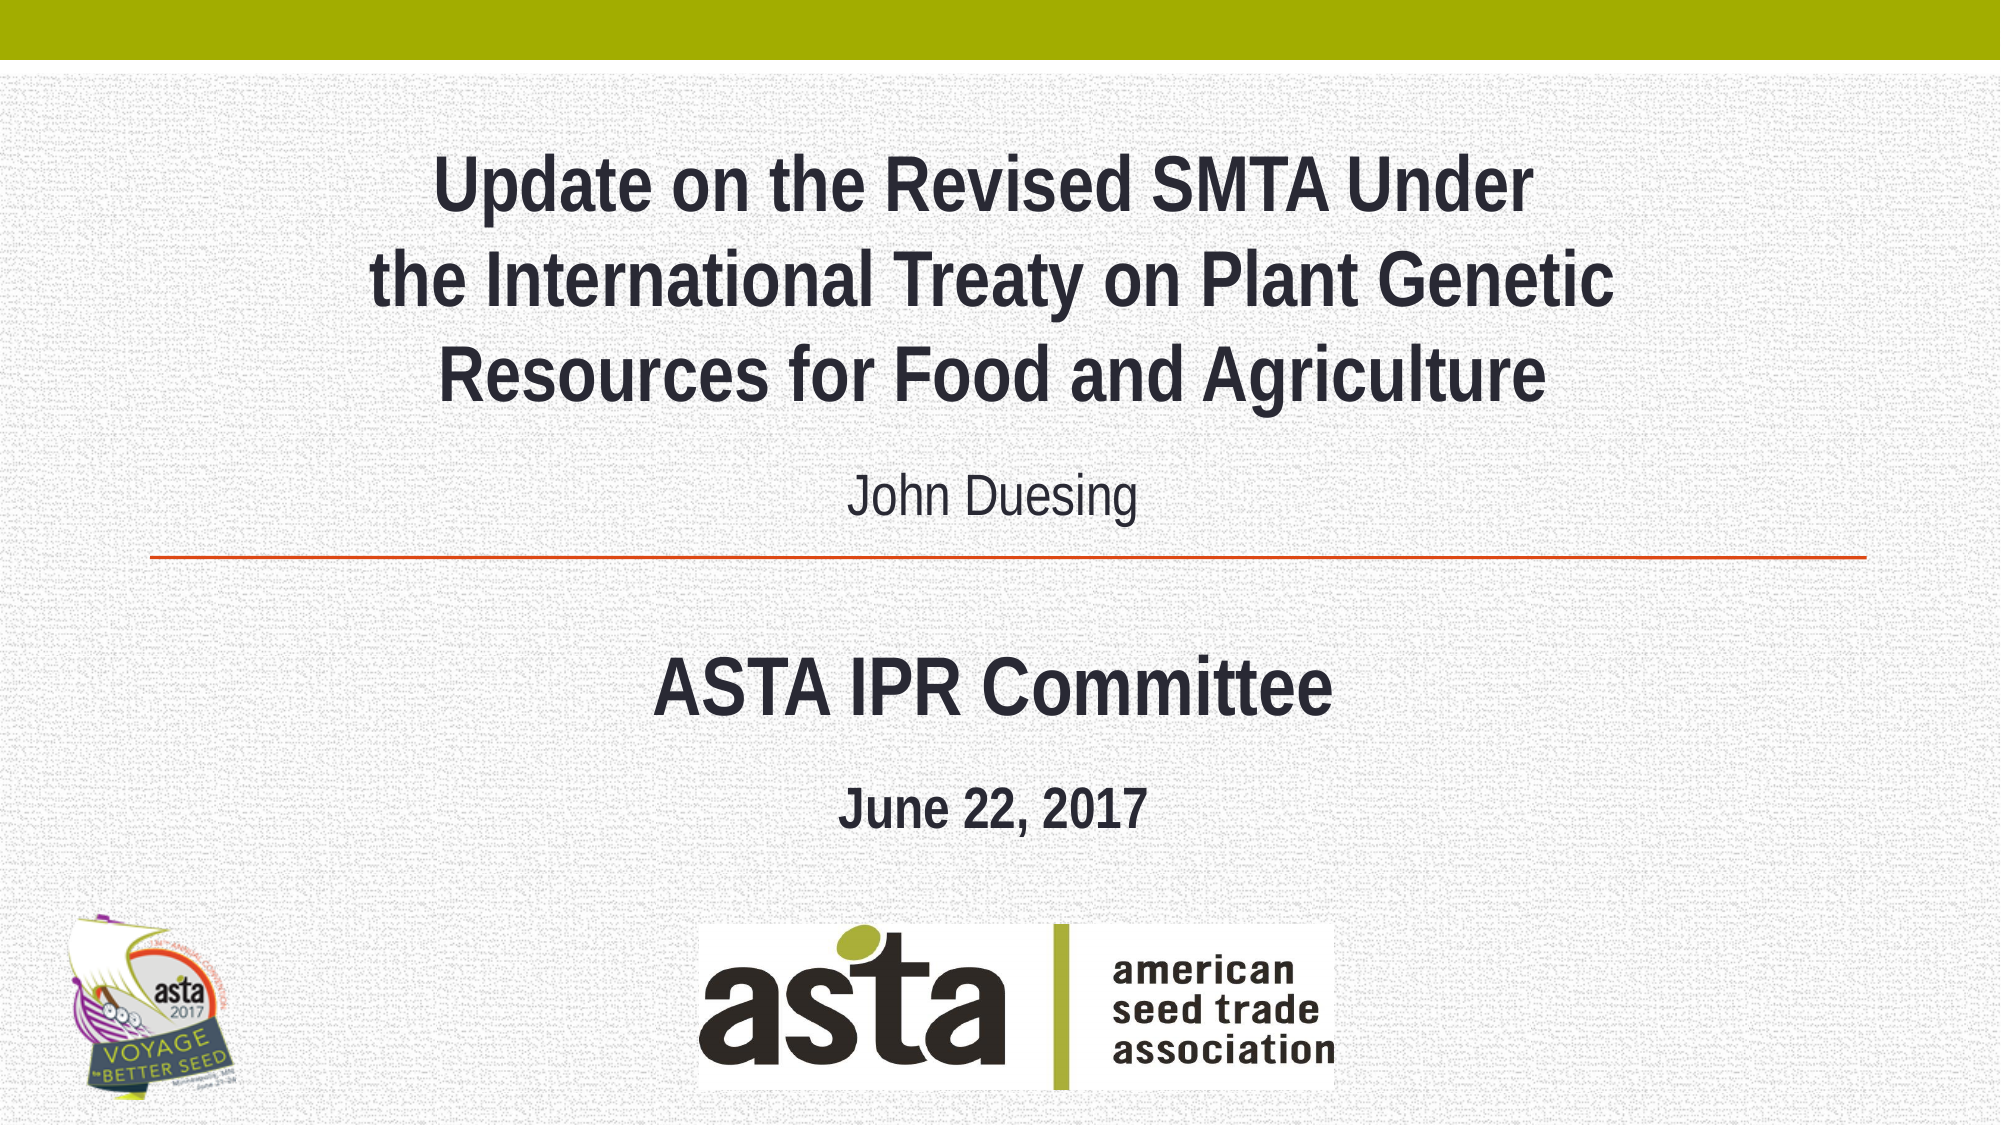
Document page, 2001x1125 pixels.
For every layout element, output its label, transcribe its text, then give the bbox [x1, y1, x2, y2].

text_box Update on the Revised SMTA Under the International Treaty on Plant Genetic Resources for Food and Agriculture [324, 125, 1663, 425]
text_box June 22, 2017 [362, 762, 1625, 848]
text_box ASTA IPR Committee [362, 624, 1625, 740]
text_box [61, 912, 1026, 1125]
picture [1026, 924, 1334, 1090]
text_box John Duesing [362, 450, 1625, 535]
